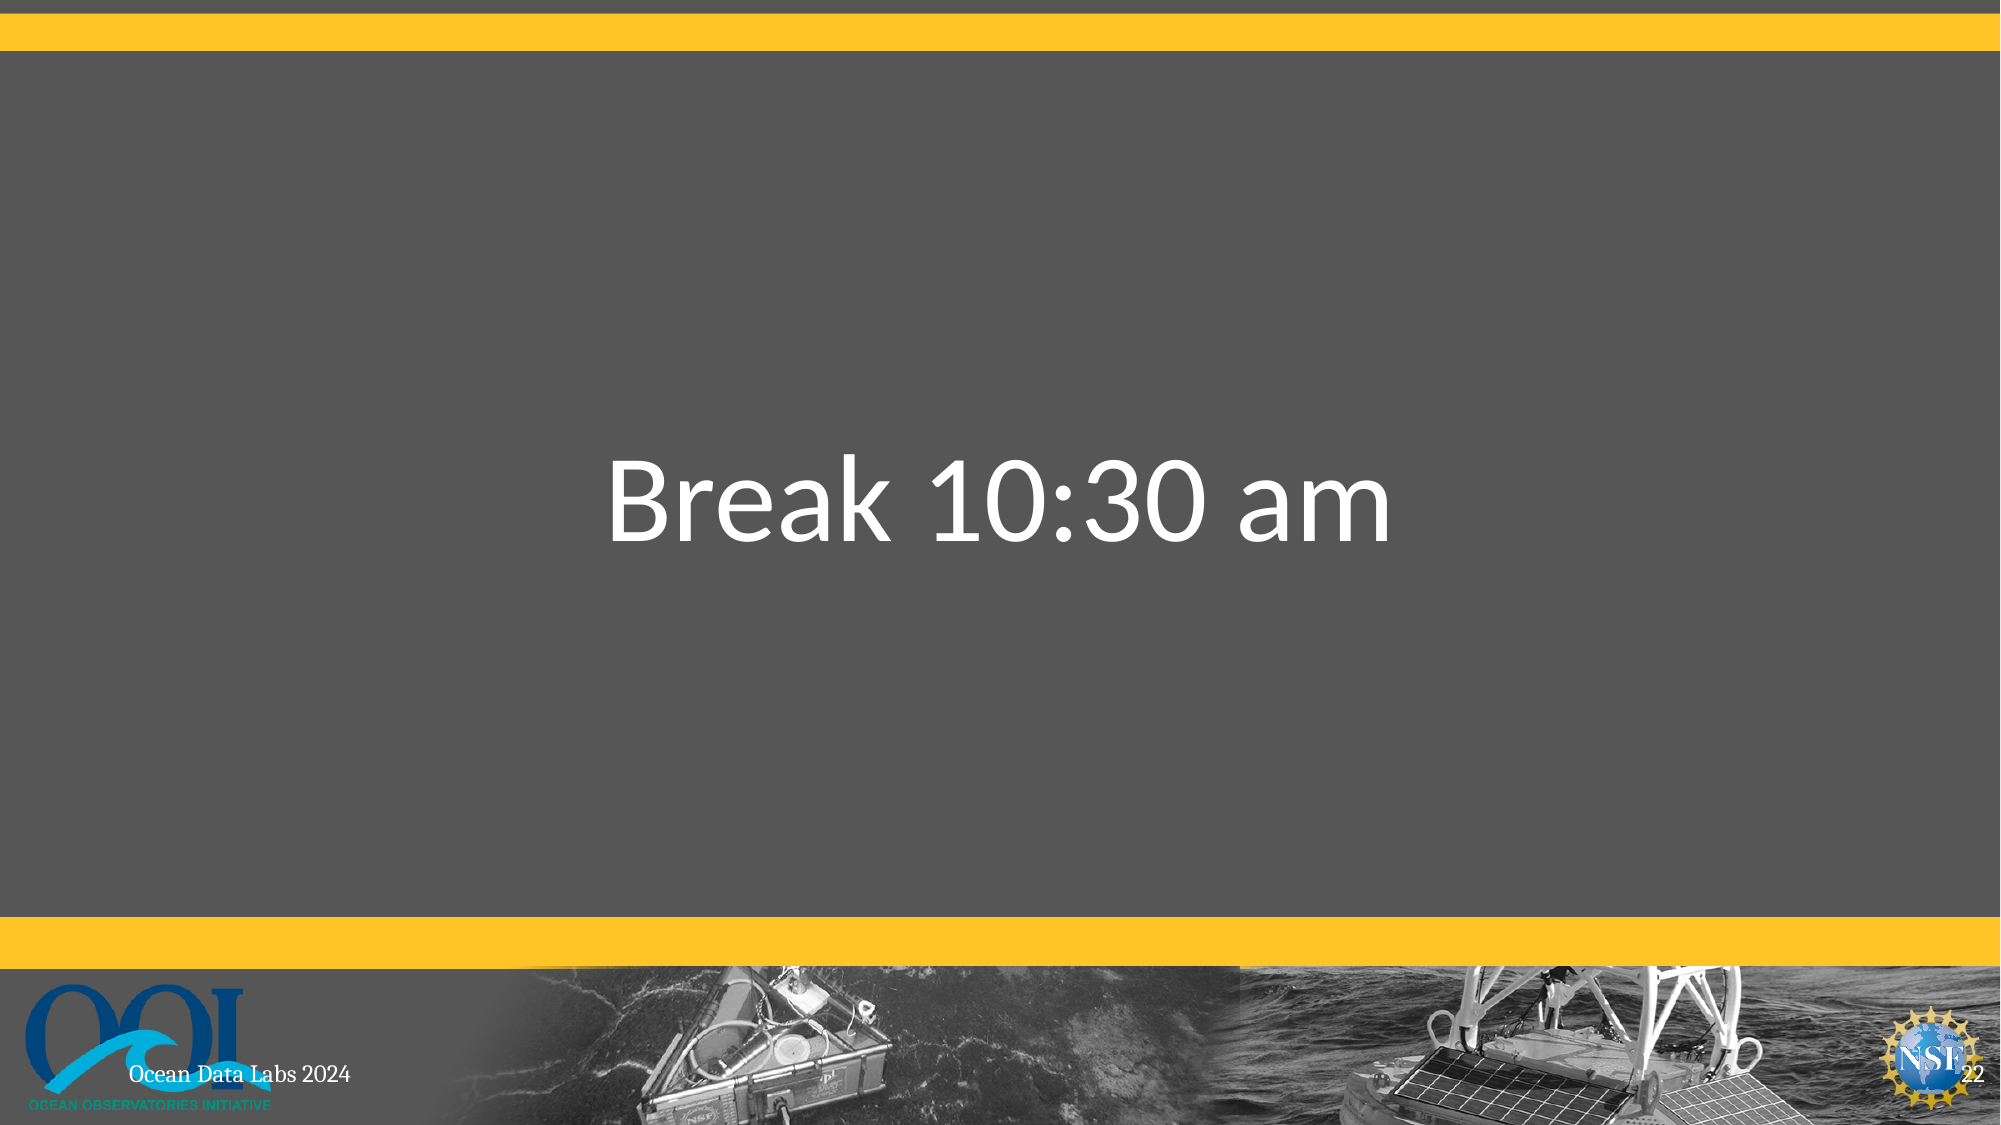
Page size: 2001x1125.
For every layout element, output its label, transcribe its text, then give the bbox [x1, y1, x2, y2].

title Break 10:30 am [249, 184, 1750, 576]
picture [0, 0, 2001, 1125]
slide_number 22 [1550, 1042, 2000, 1103]
footer Ocean Data Labs 2024 [0, 1042, 481, 1103]
